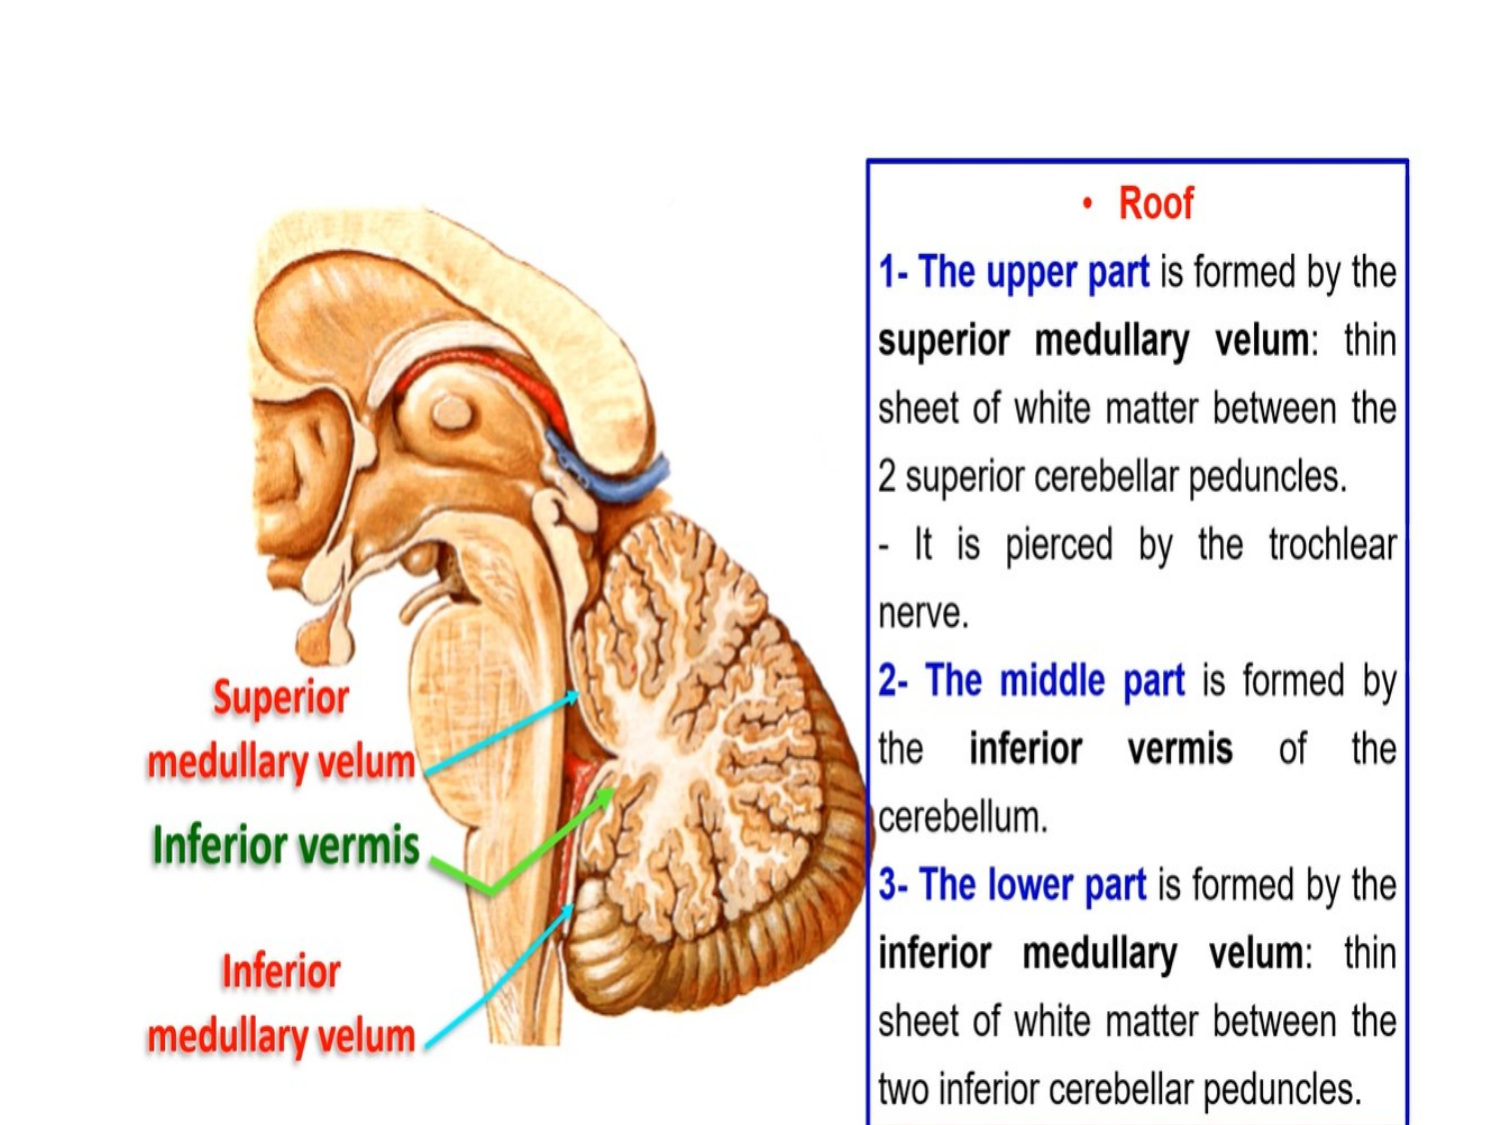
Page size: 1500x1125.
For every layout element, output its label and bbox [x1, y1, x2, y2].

picture [109, 0, 1427, 1125]
